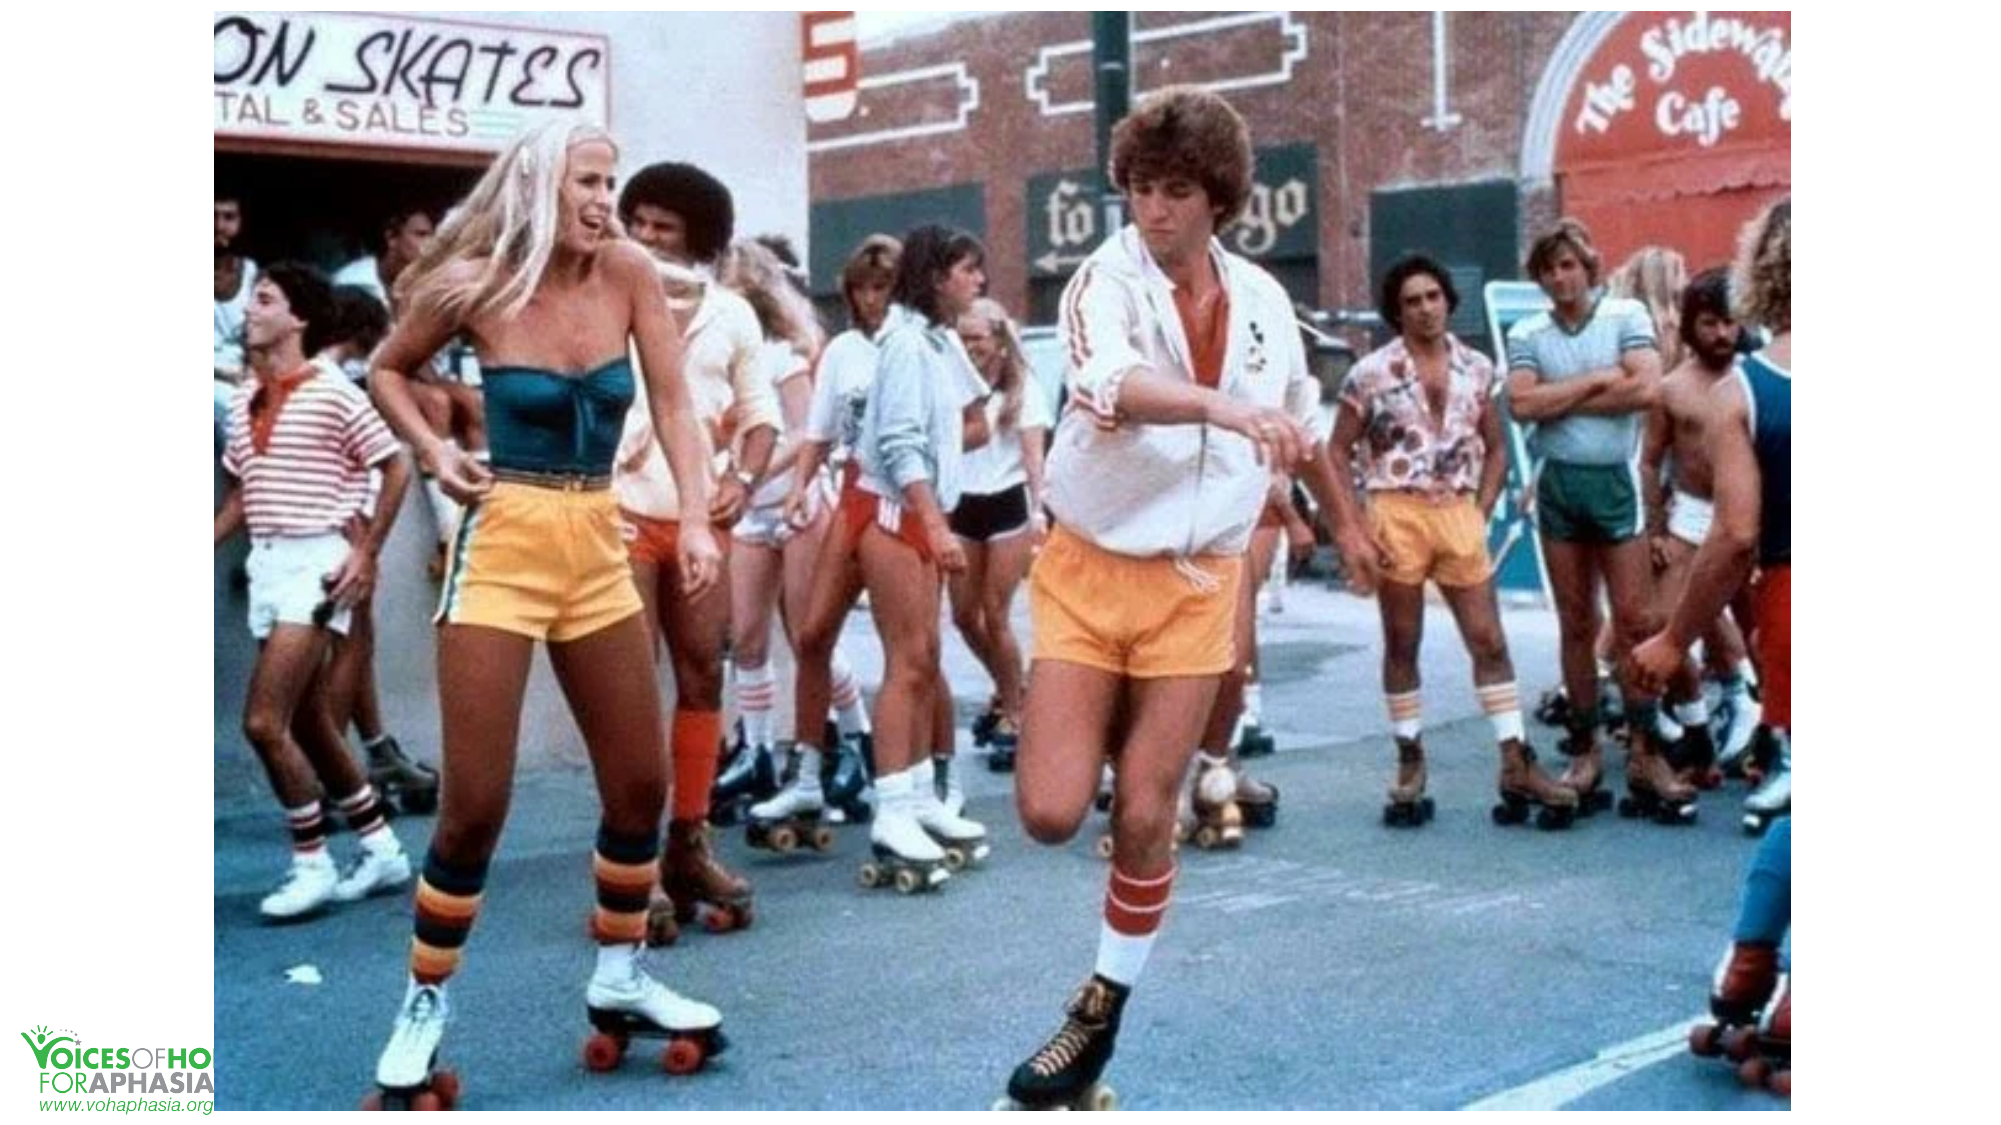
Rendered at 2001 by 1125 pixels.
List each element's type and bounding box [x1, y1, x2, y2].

picture [21, 11, 1791, 1120]
